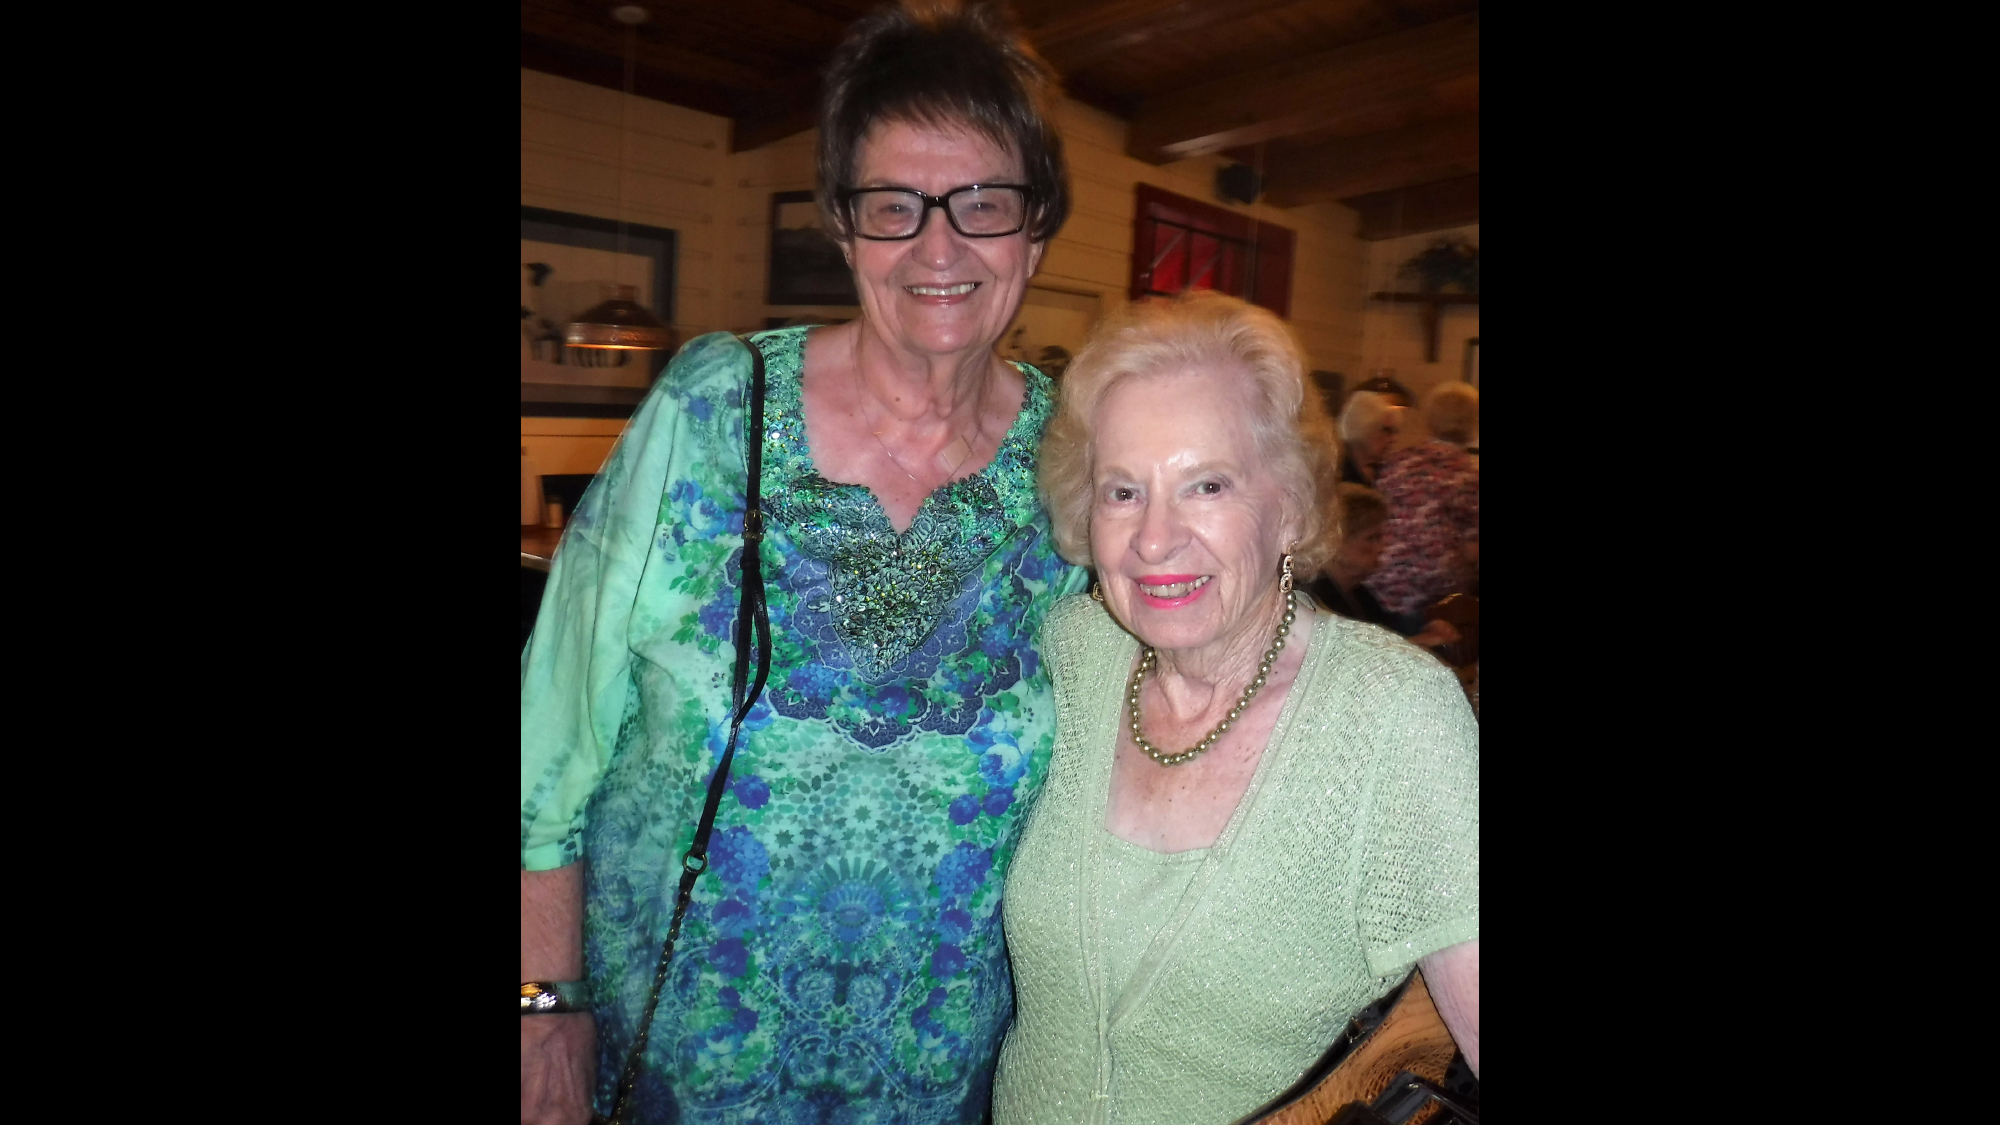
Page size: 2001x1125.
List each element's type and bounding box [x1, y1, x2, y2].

picture [521, 0, 1479, 1125]
